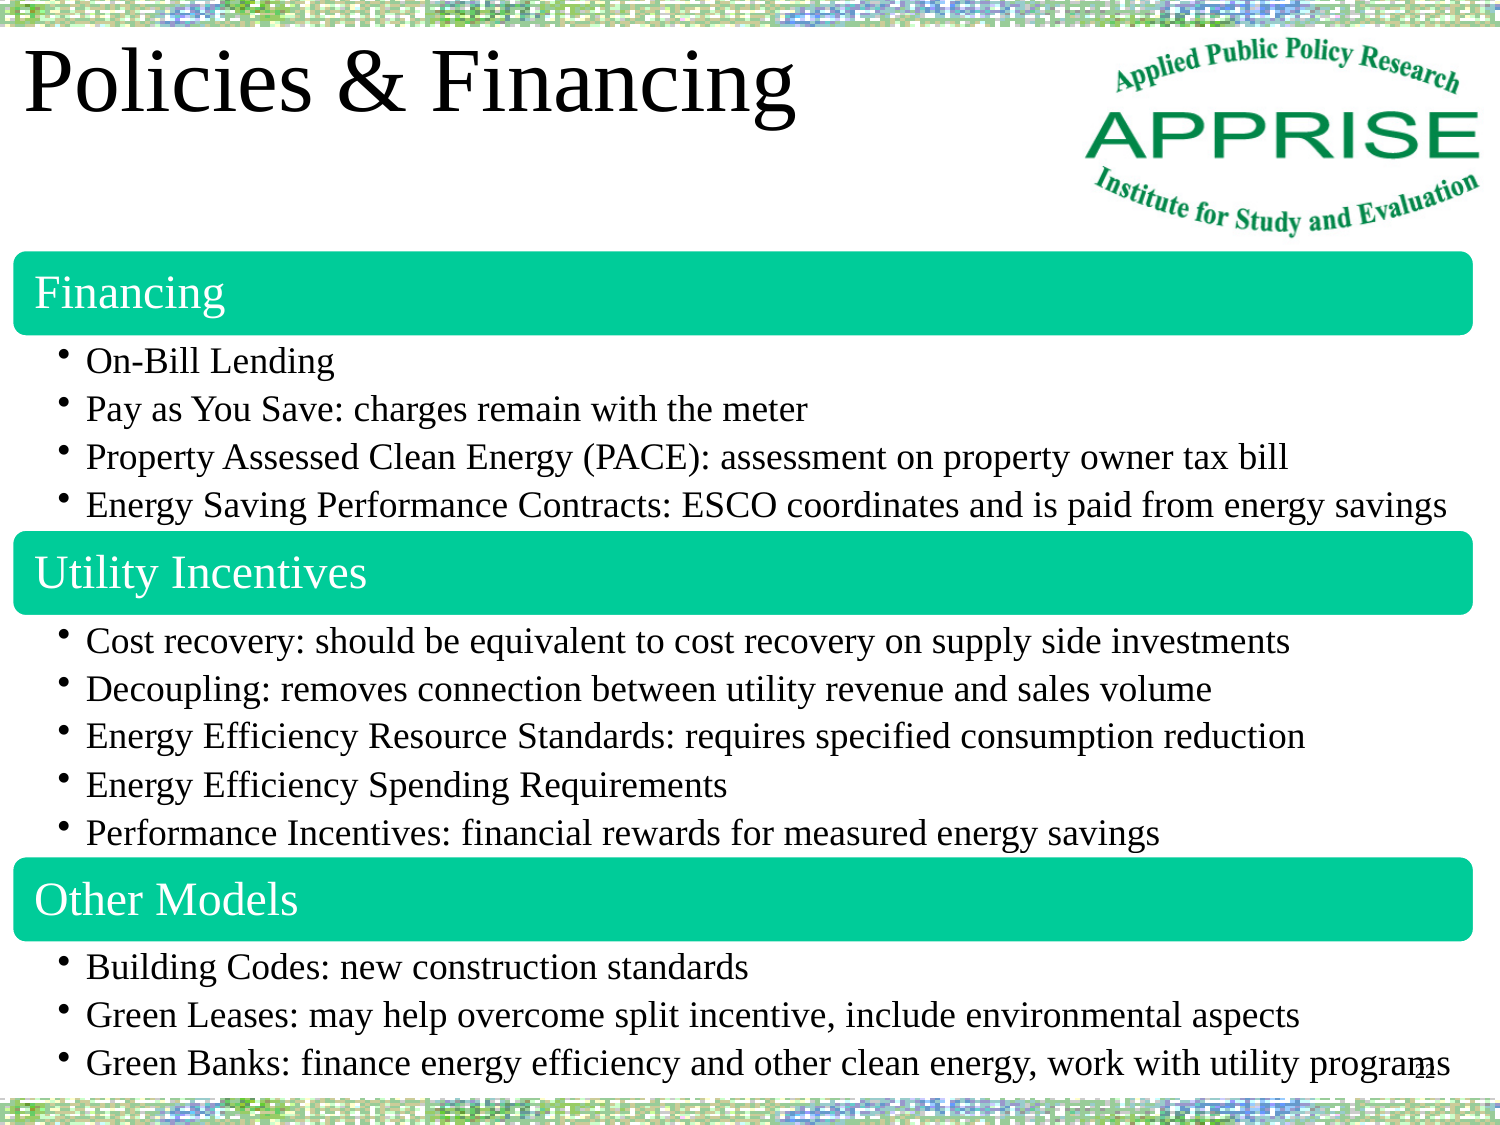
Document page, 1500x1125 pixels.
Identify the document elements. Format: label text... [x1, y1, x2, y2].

title Policies & Financing [8, 35, 1052, 169]
picture [0, 1098, 1500, 1125]
picture [0, 0, 1500, 263]
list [10, 246, 1476, 1091]
